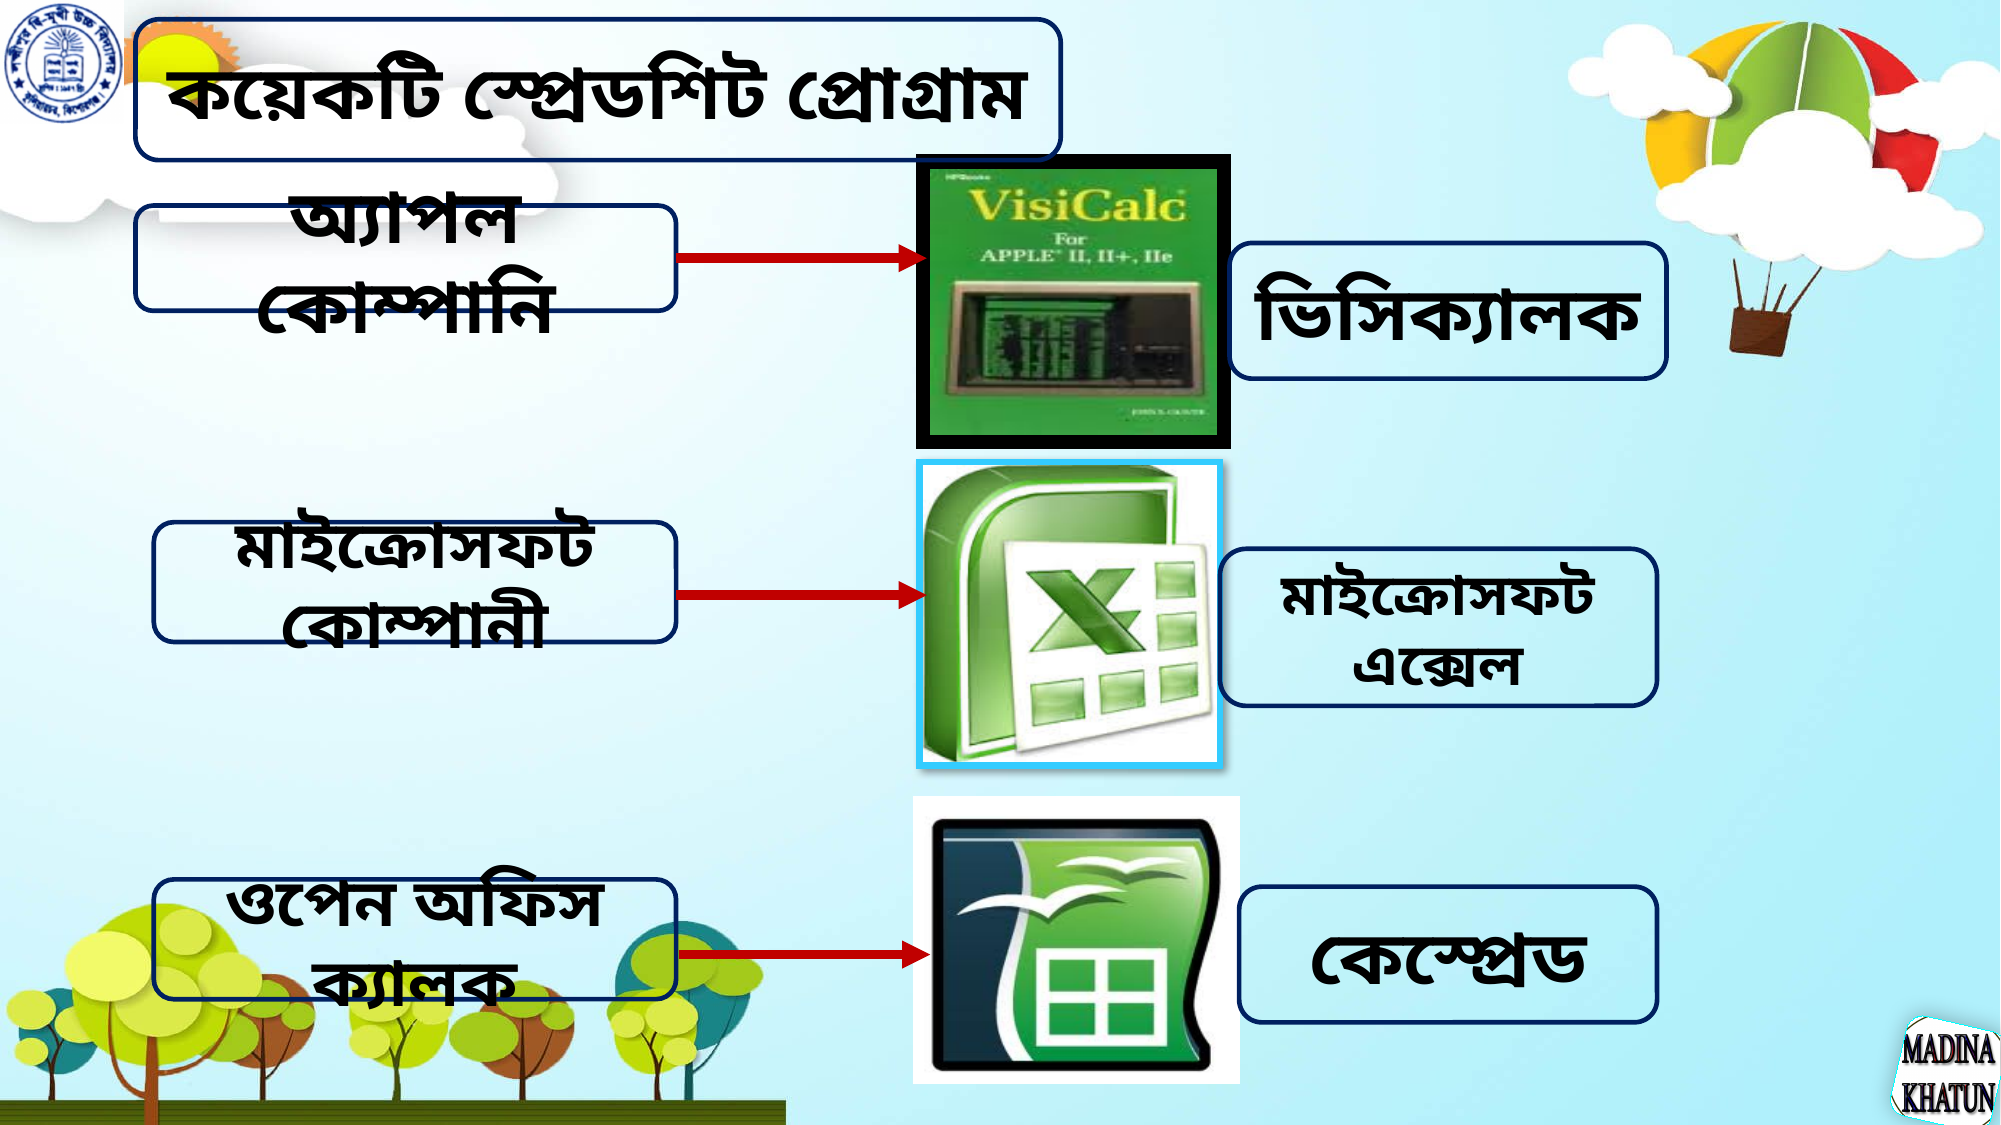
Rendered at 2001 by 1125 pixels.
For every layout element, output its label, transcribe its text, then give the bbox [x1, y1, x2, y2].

text_box ভিসিক্যালক [1228, 241, 1668, 380]
text_box ওপেন অফিস ক্যালক [152, 878, 678, 1001]
picture [0, 0, 2001, 1125]
text_box অ্যাপল কোম্পানি [134, 204, 678, 312]
text_box মাইক্রোসফট কোম্পানী [152, 521, 678, 644]
text_box মাইক্রোসফট এক্সেল [1218, 547, 1659, 707]
text_box কেস্প্রেড [1240, 885, 1659, 1024]
text_box কয়েকটি স্প্রেডশিট প্রোগ্রাম [134, 18, 1062, 162]
